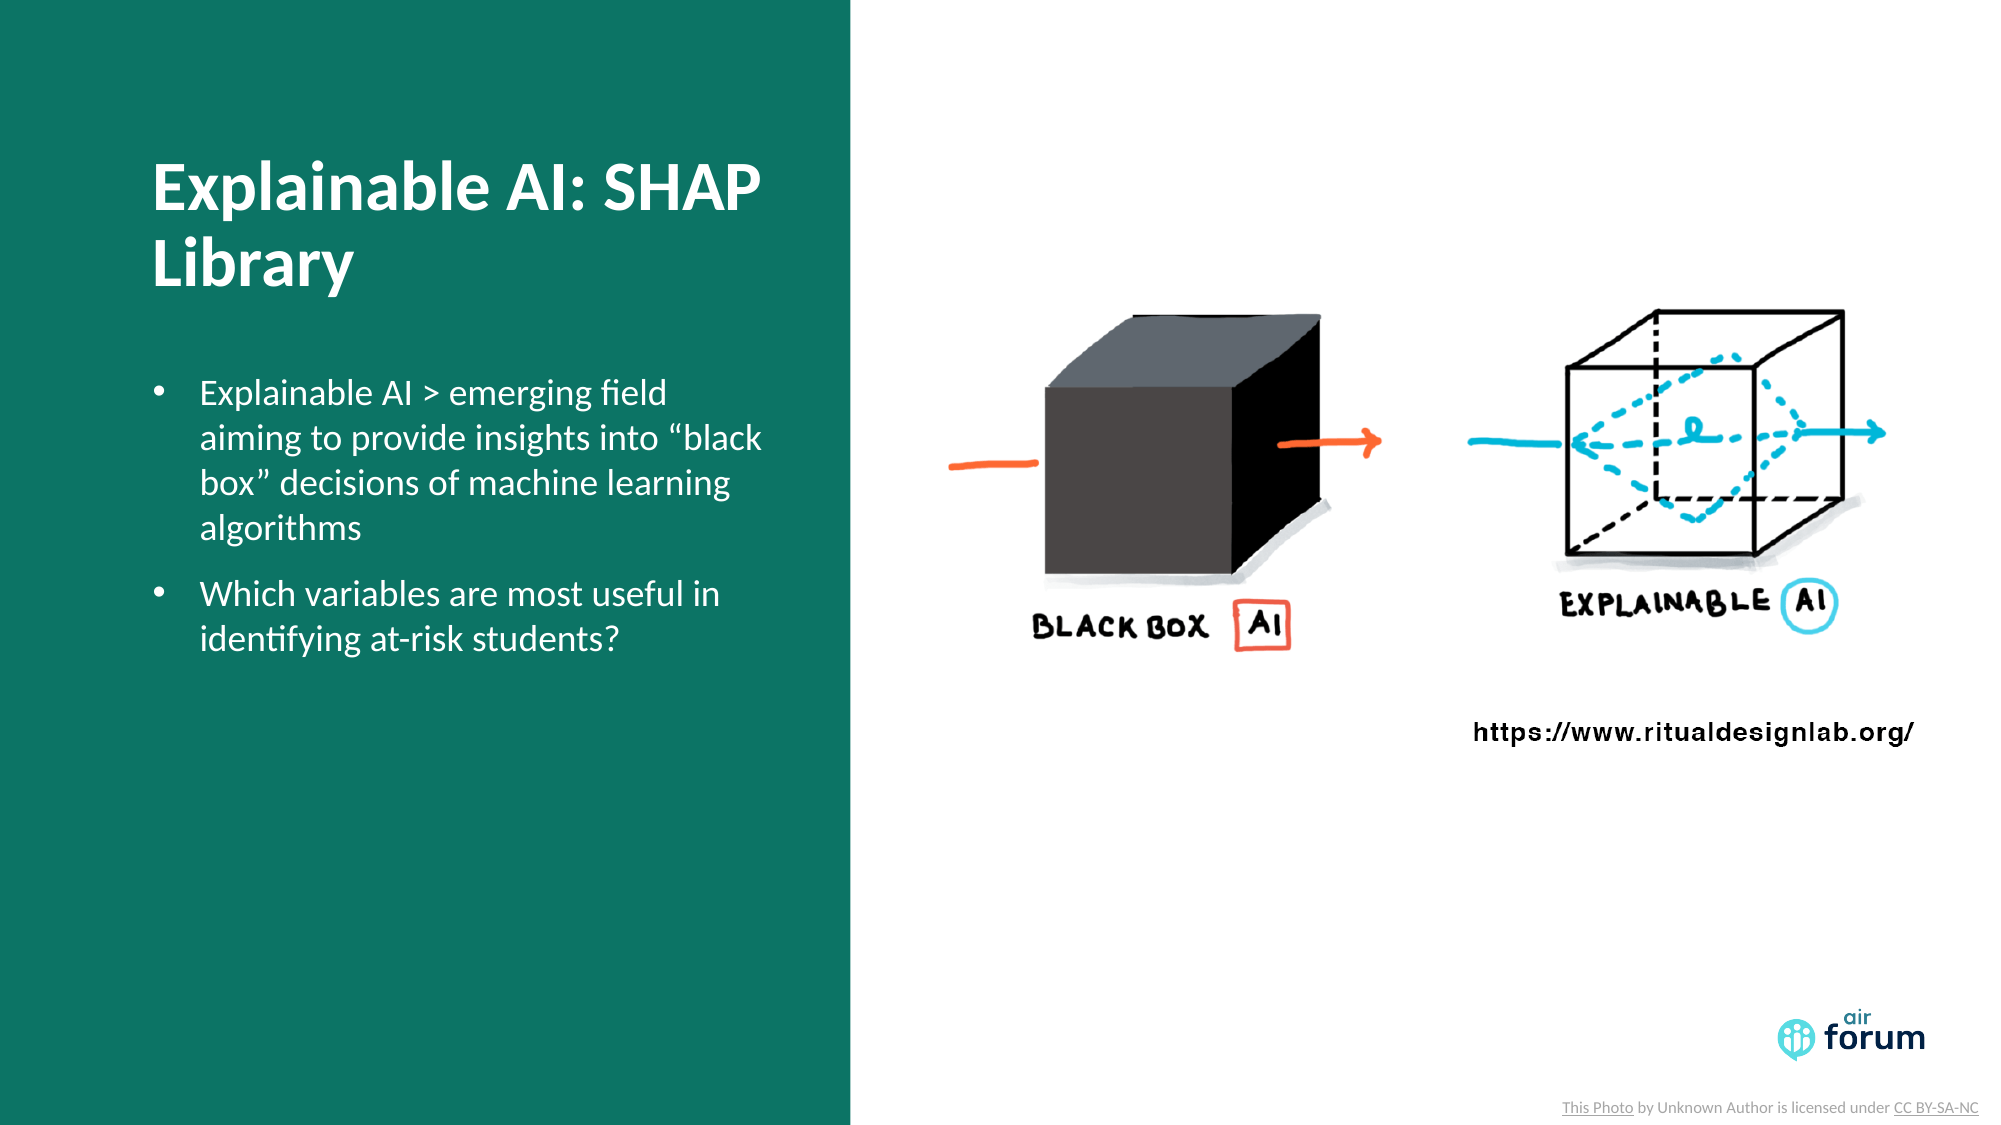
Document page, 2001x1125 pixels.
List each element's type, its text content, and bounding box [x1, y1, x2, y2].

list Explainable AI > emerging field aiming to provide insights into “black box” decisions of machine learning algorithms Which variables are most useful in identifying at-risk students? [137, 360, 783, 908]
picture [1773, 1003, 1930, 1066]
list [917, 266, 1930, 771]
title Explainable AI: SHAP Library [137, 75, 783, 360]
text_box This Photo by Unknown Author is licensed under CC BY-SA-NC [1547, 1089, 2000, 1125]
